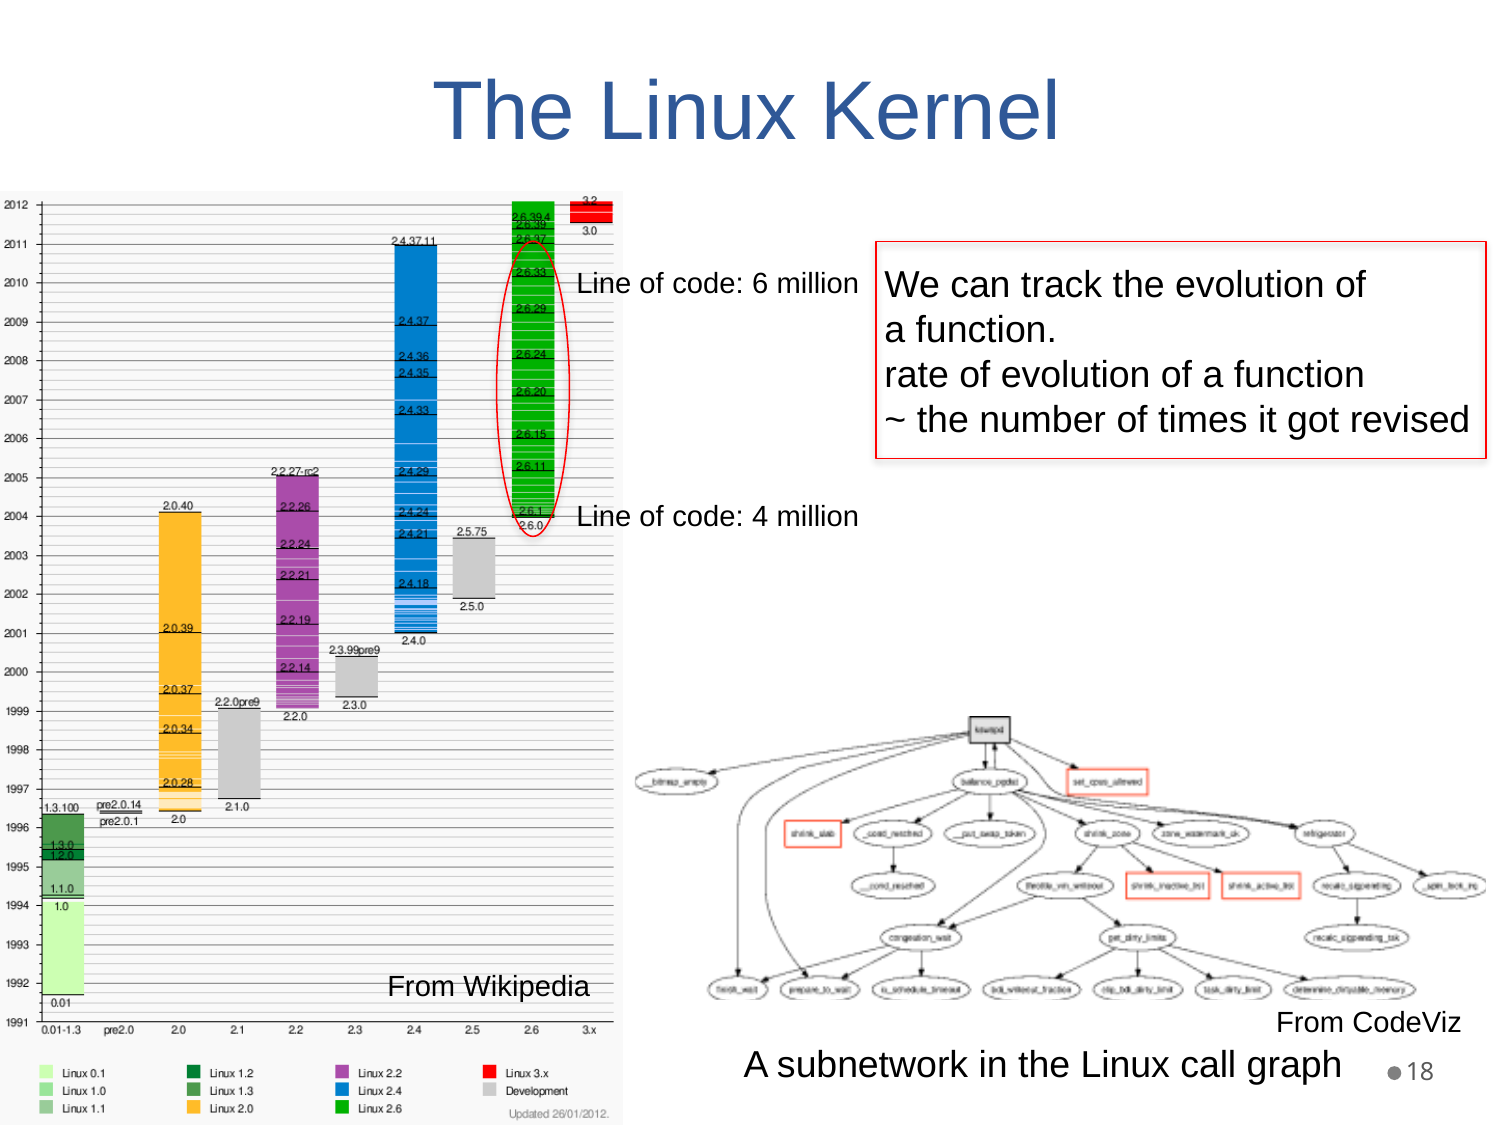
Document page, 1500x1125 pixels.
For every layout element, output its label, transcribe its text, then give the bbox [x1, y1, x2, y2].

text_box A subnetwork in the Linux call graph [728, 1032, 1358, 1092]
text_box From CodeViz [1261, 1009, 1478, 1046]
text_box Line of code: 6 million [626, 256, 869, 307]
picture [634, 716, 1487, 1001]
slide_number 18 [1401, 1042, 1494, 1103]
text_box [875, 241, 1487, 459]
title The Linux Kernel [0, 0, 1494, 213]
picture [0, 191, 623, 1125]
text_box Line of code: 4 million [626, 490, 875, 540]
text_box We can track the evolution of a function. rate of evolution of a function ~ the number of times it got revised [869, 252, 1486, 492]
